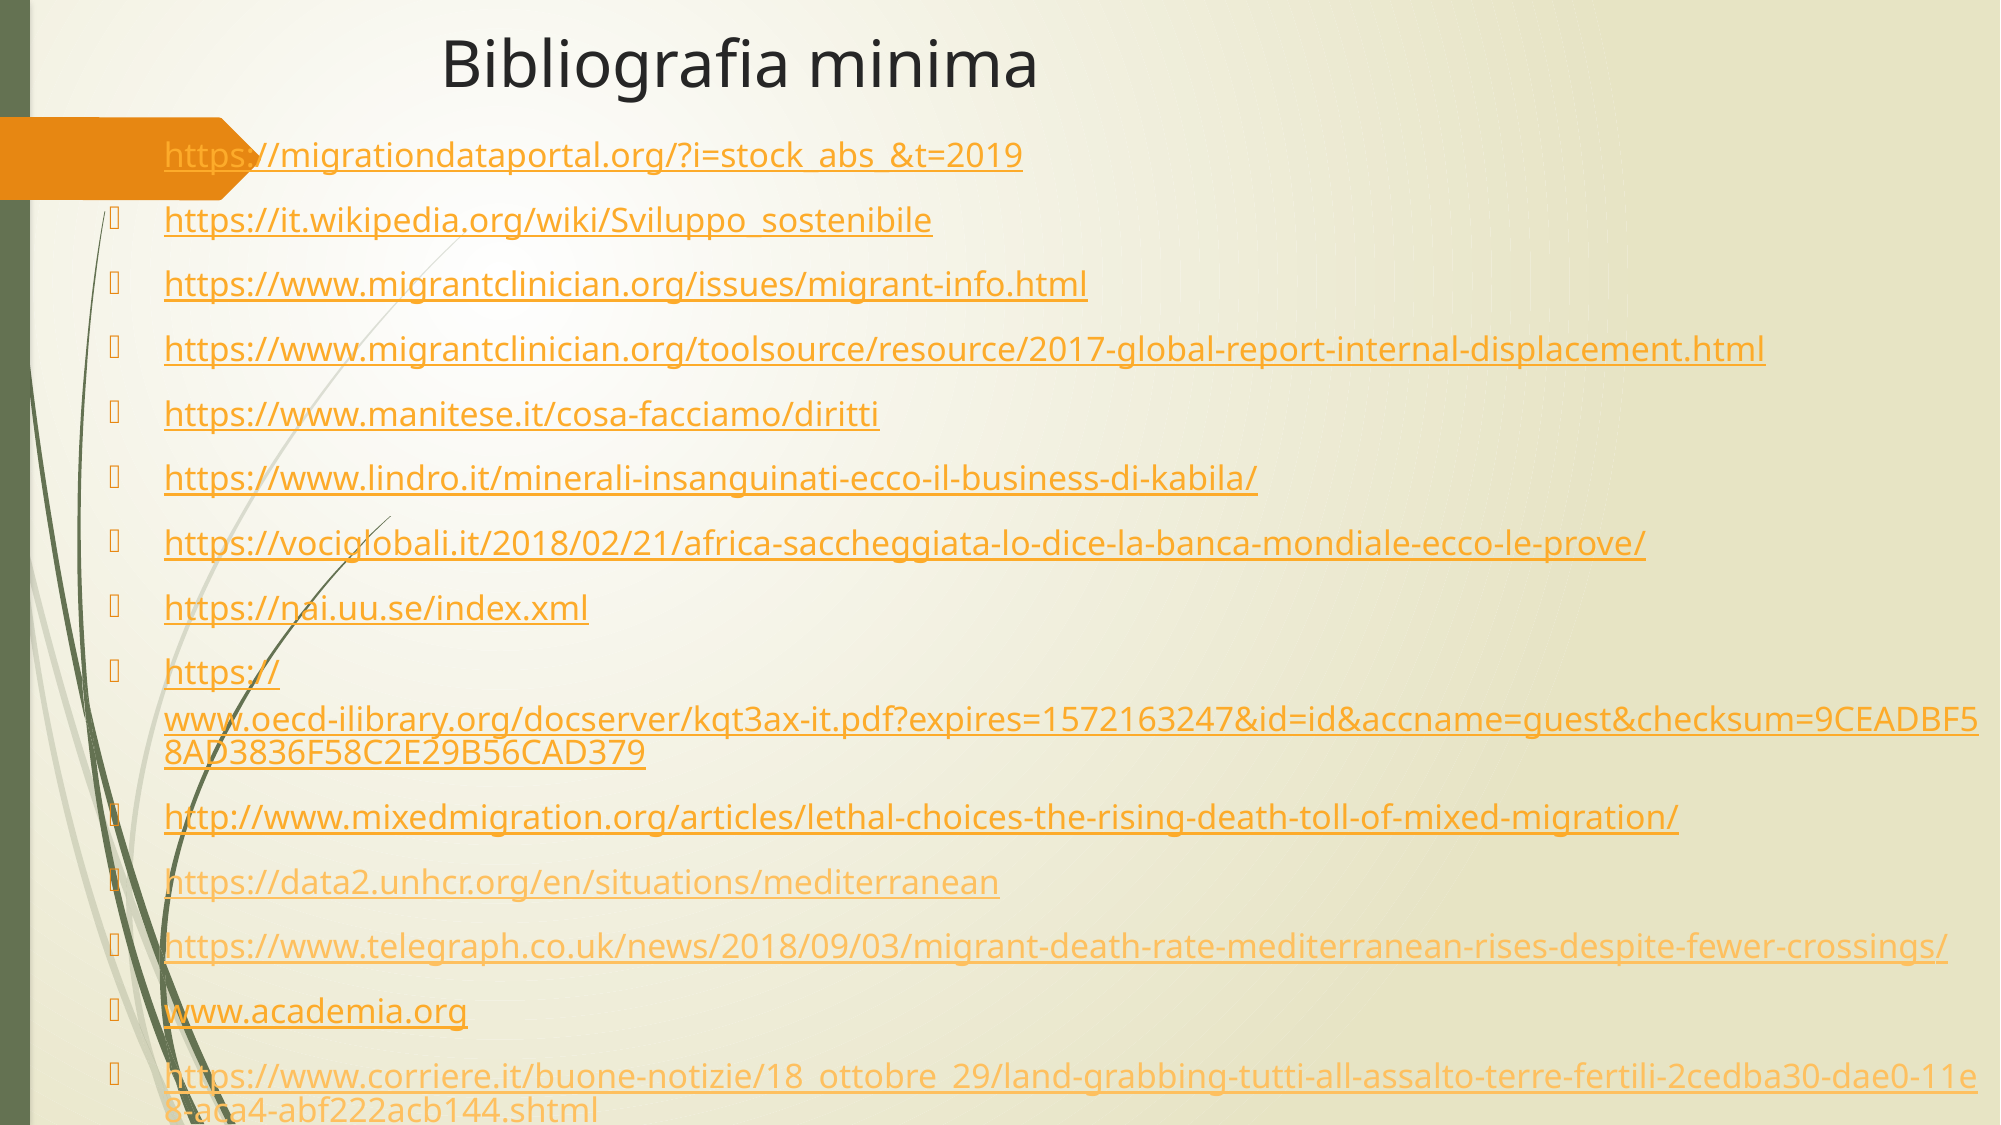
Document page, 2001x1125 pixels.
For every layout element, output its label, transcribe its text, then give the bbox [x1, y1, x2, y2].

title Bibliografia minima [425, 15, 1888, 109]
list https://migrationdataportal.org/?i=stock_abs_&t=2019 https://it.wikipedia.org/wiki/Sviluppo_sostenibile https://www.migrantclinician.org/issues/migrant-info.html https://www.migrantclinician.org/toolsource/resource/2017-global-report-internal-displacement.html https://www.manitese.it/cosa-facciamo/diritti https://www.lindro.it/minerali-insanguinati-ecco-il-business-di-kabila/ https://vociglobali.it/2018/02/21/africa-saccheggiata-lo-dice-la-banca-mondiale-ecco-le-prove/ https://nai.uu.se/index.xml https://www.oecd-ilibrary.org/docserver/kqt3ax-it.pdf?expires=1572163247&id=id&accname=guest&checksum=9CEADBF58AD3836F58C2E29B56CAD379 http://www.mixedmigration.org/articles/lethal-choices-the-rising-death-toll-of-mixed-migration/ https://data2.unhcr.org/en/situations/mediterranean https://www.telegraph.co.uk/news/2018/09/03/migrant-death-rate-mediterranean-rises-despite-fewer-crossings/ www.academia.org https://www.corriere.it/buone-notizie/18_ottobre_29/land-grabbing-tutti-all-assalto-terre-fertili-2cedba30-dae0-11e8-aca4-abf222acb144.shtml [94, 126, 2000, 1090]
